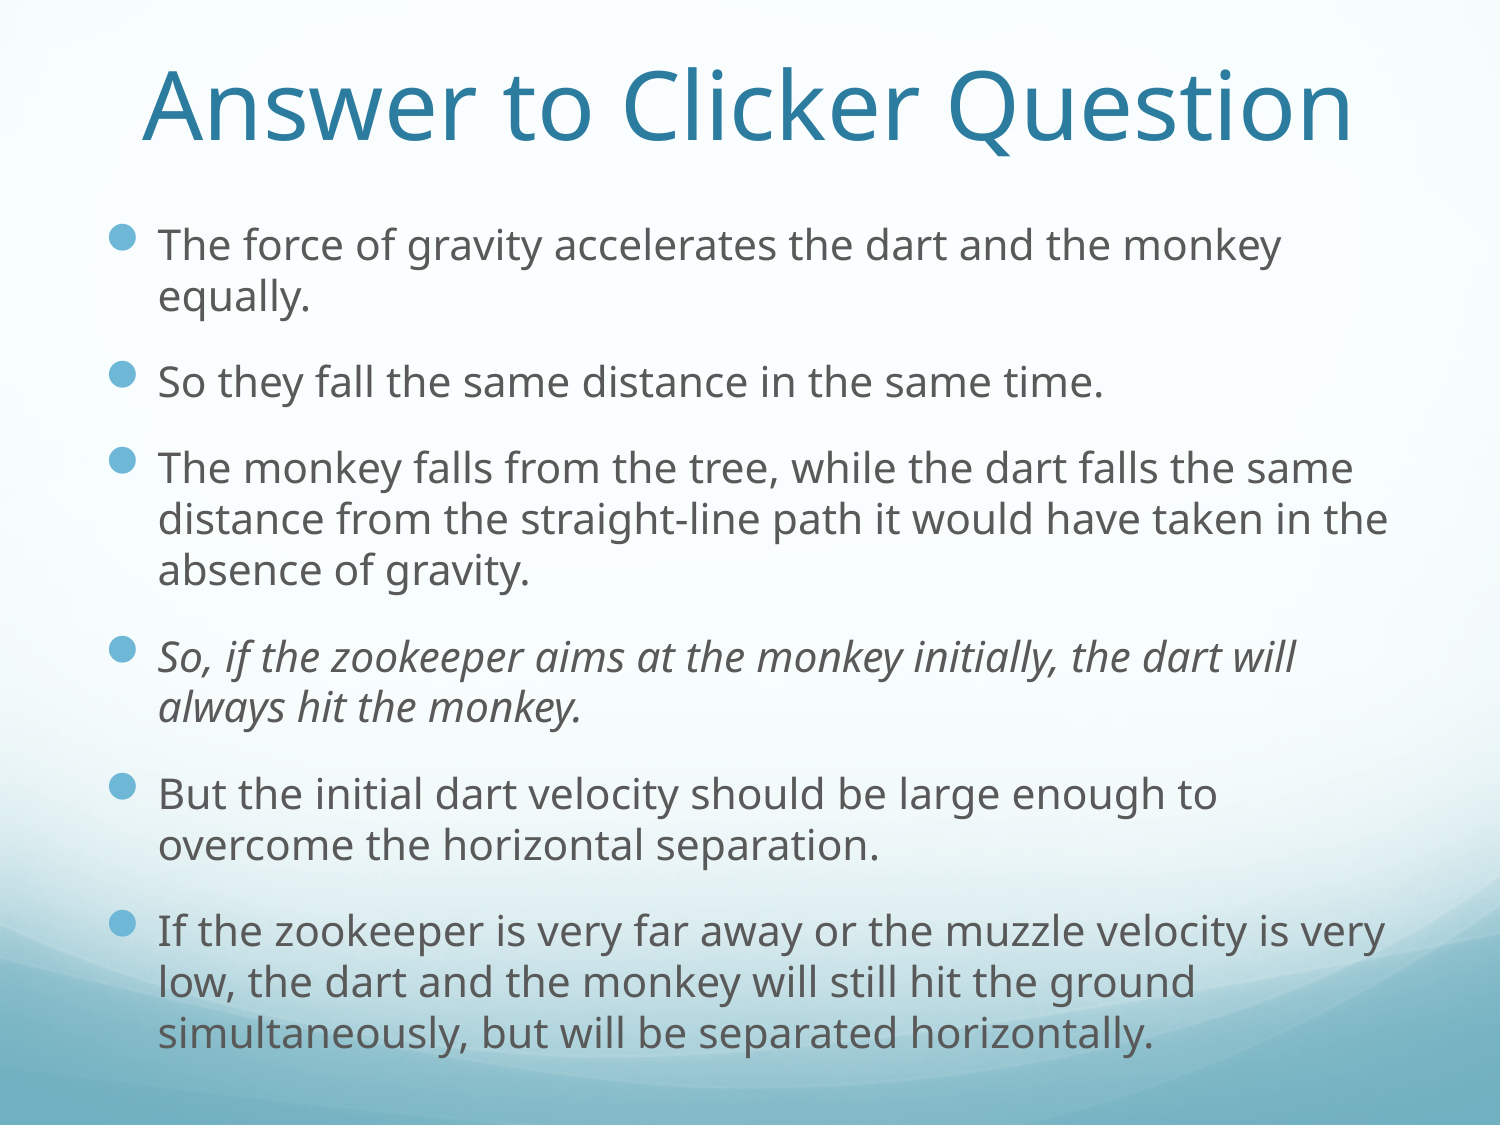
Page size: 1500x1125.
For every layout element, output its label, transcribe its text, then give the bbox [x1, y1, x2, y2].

title Answer to Clicker Question [90, 27, 1410, 168]
list The force of gravity accelerates the dart and the monkey equally. So they fall the same distance in the same time. The monkey falls from the tree, while the dart falls the same distance from the straight-line path it would have taken in the absence of gravity. So, if the zookeeper aims at the monkey initially, the dart will always hit the monkey. But the initial dart velocity should be large enough to overcome the horizontal separation. If the zookeeper is very far away or the muzzle velocity is very low, the dart and the monkey will still hit the ground simultaneously, but will be separated horizontally. [90, 210, 1410, 1073]
